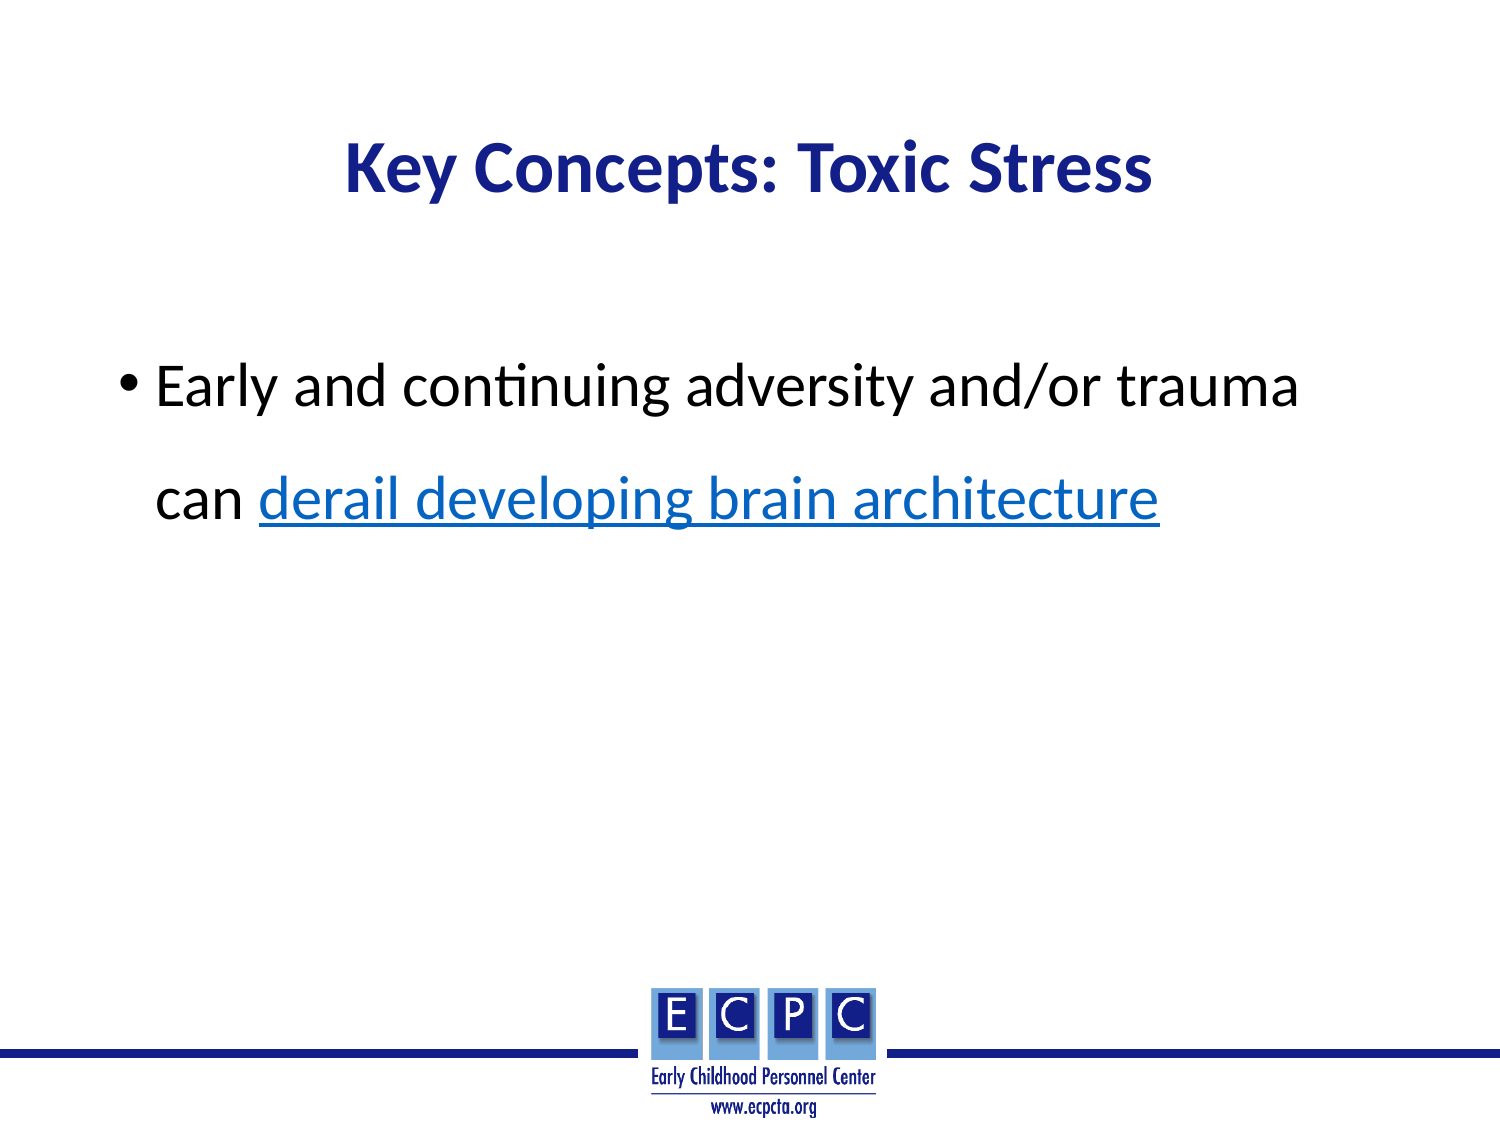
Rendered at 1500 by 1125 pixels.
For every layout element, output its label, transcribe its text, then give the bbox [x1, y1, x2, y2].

picture [651, 1014, 876, 1118]
title Key Concepts: Toxic Stress [103, 59, 1397, 278]
list Early and continuing adversity and/or trauma can derail developing brain architecture [103, 299, 1397, 1014]
